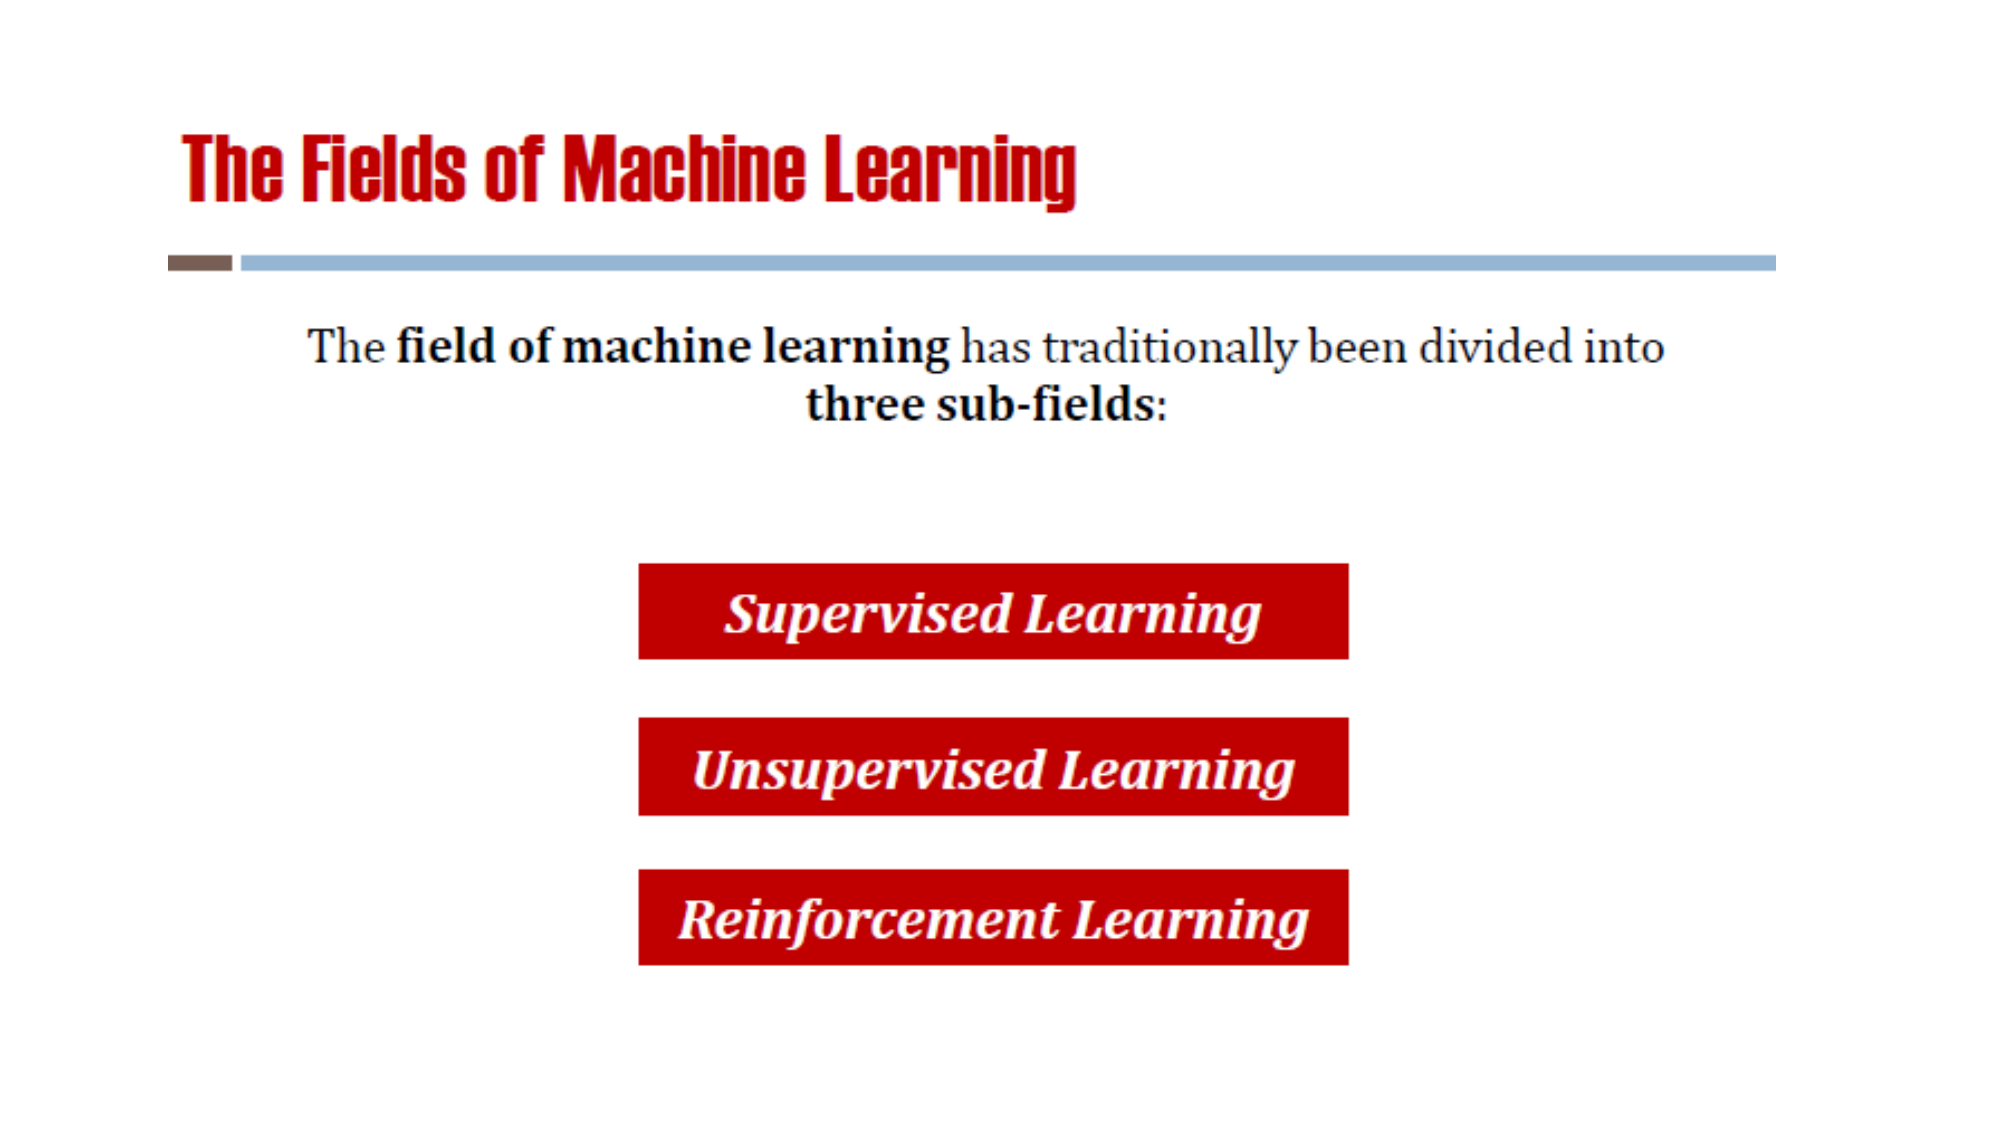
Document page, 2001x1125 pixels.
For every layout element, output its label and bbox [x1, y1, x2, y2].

picture [168, 95, 1776, 1071]
